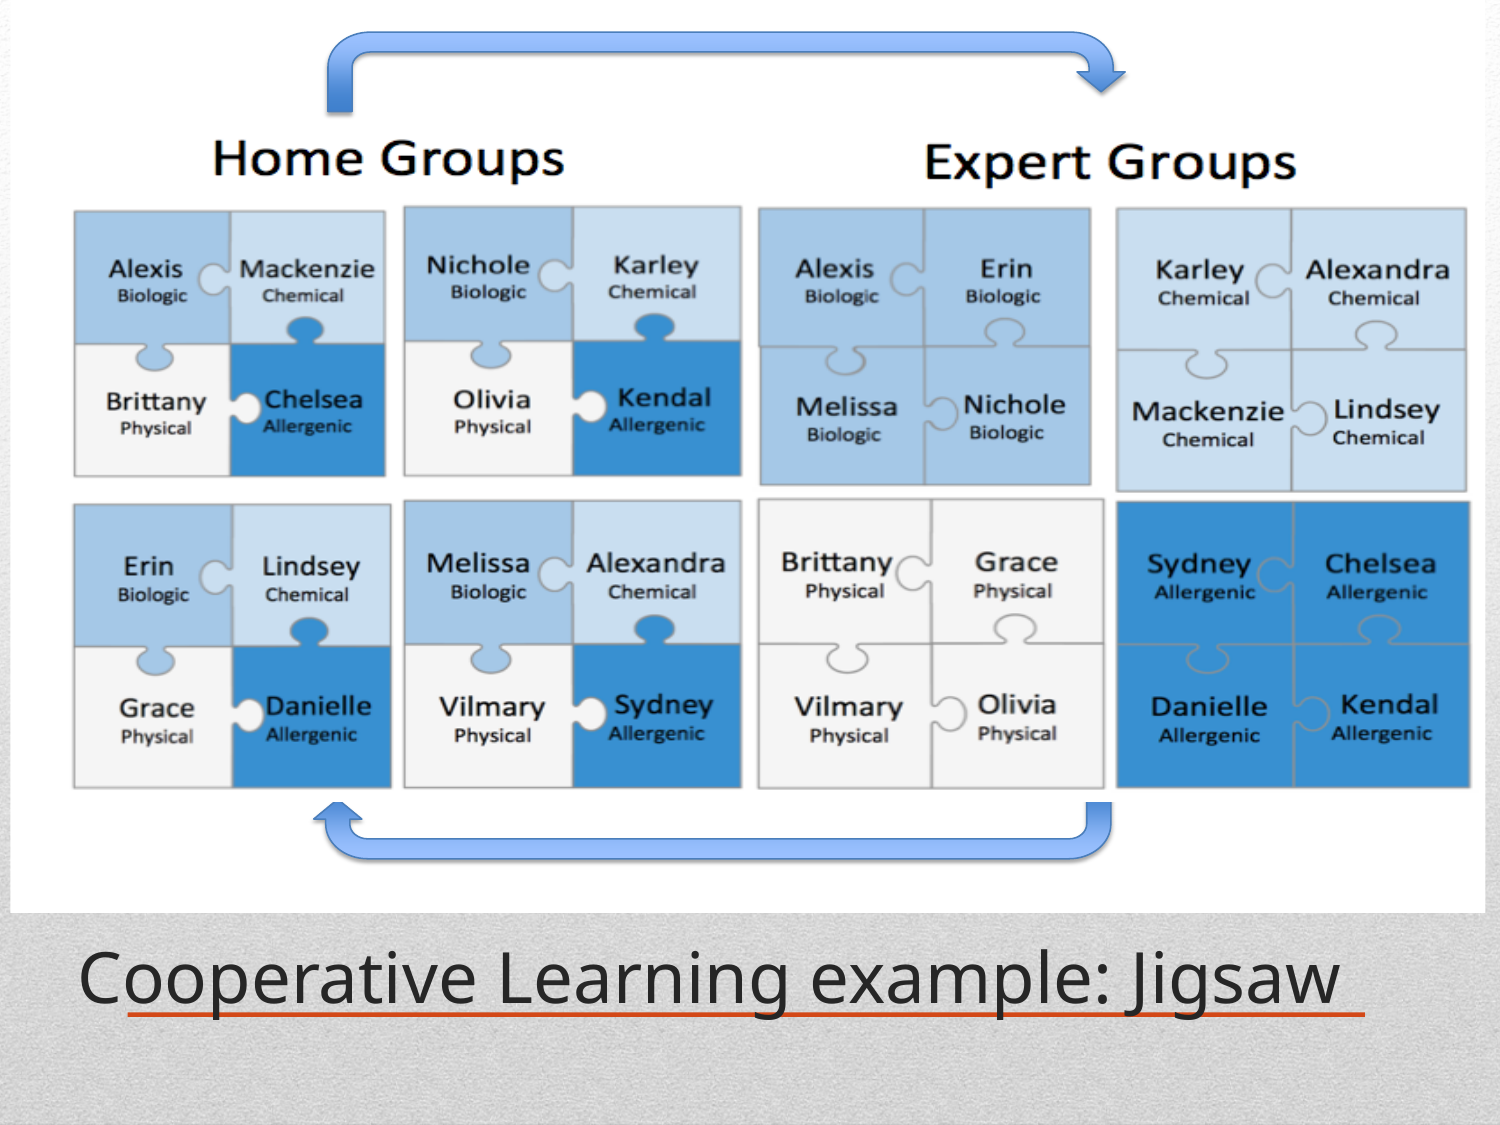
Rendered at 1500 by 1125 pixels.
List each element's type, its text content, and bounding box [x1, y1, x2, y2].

title Cooperative Learning example: Jigsaw [62, 950, 1400, 1025]
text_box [9, 0, 1487, 914]
